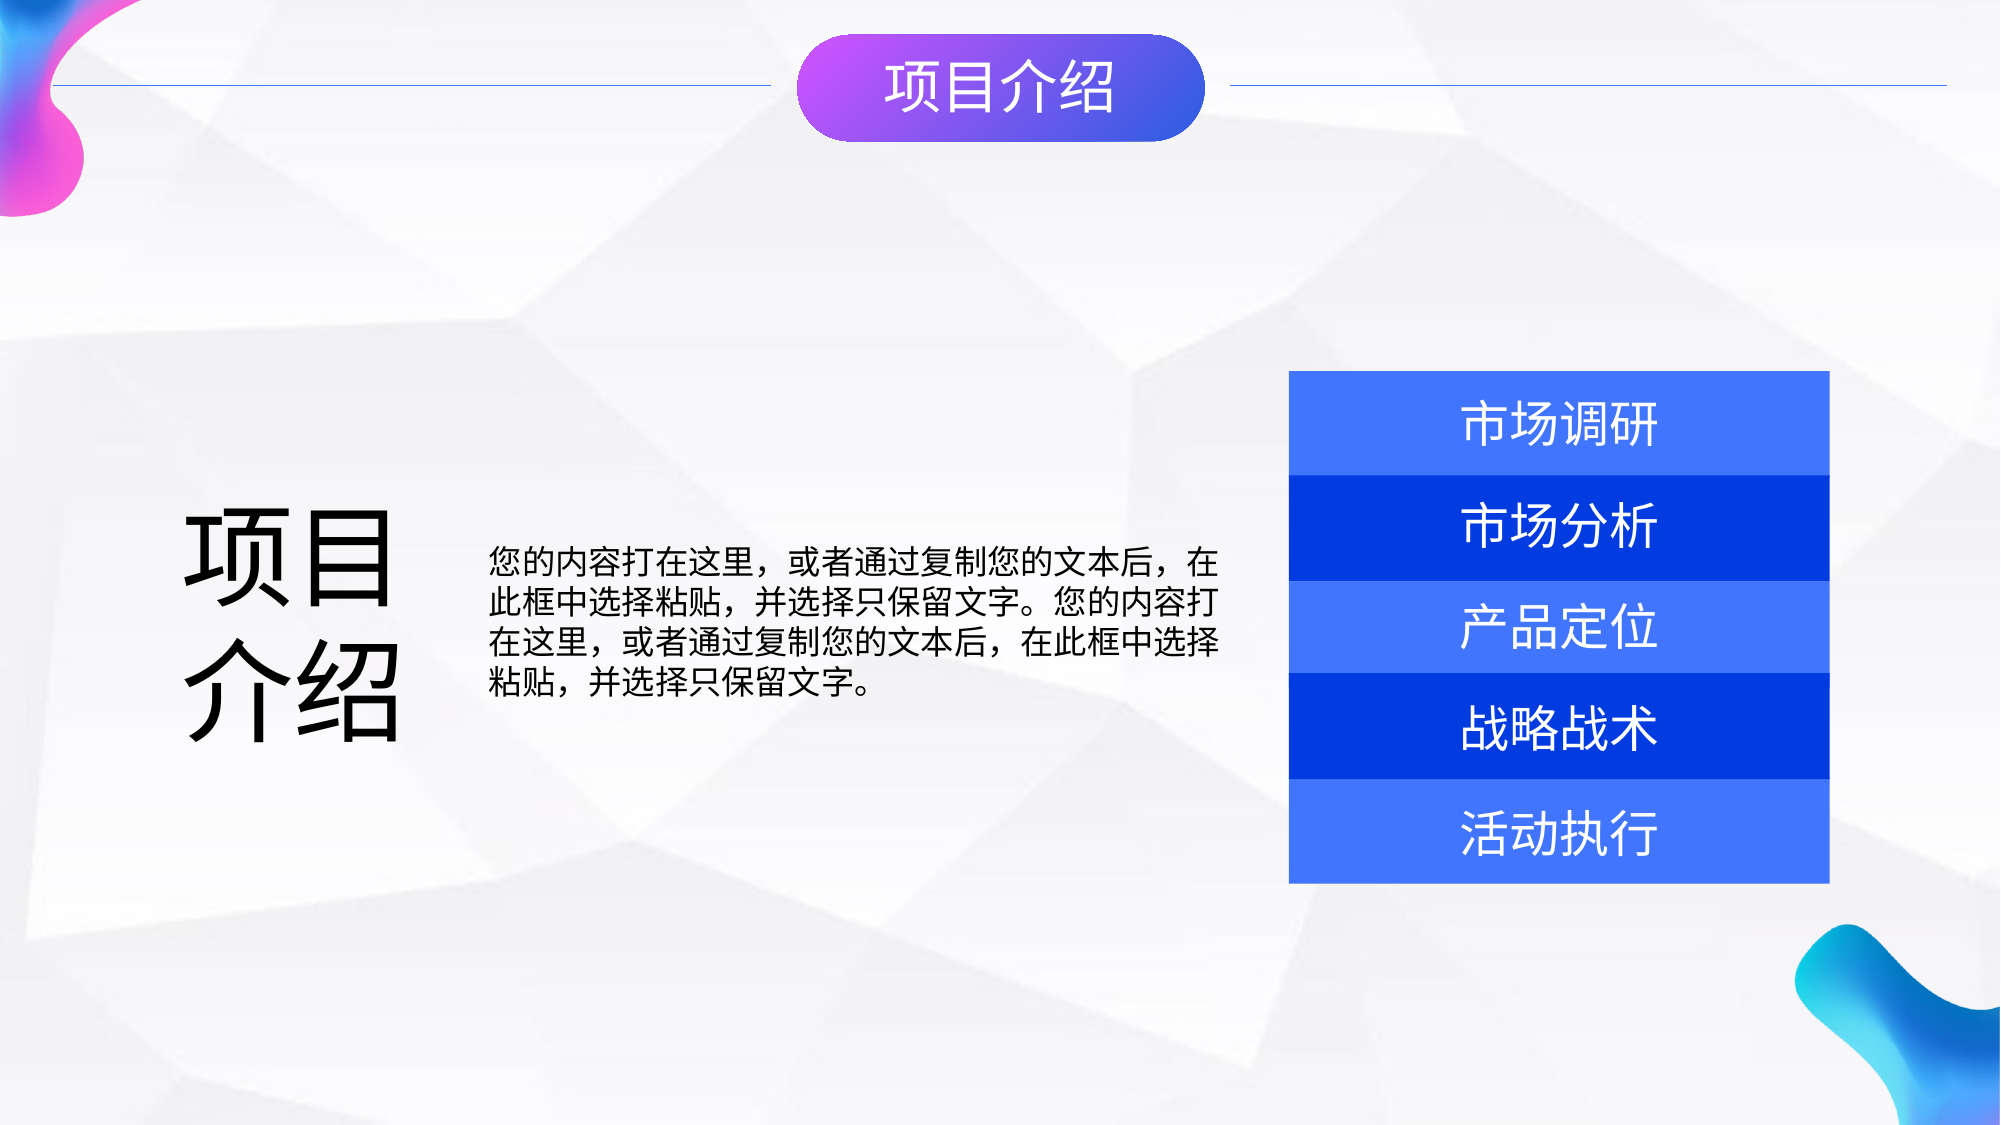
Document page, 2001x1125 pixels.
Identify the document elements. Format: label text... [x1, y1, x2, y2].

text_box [1288, 370, 1830, 884]
text_box 项目 介绍 [27, 478, 561, 764]
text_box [795, 34, 1205, 142]
text_box 您的内容打在这里，或者通过复制您的文本后，在此框中选择粘贴，并选择只保留文字。您的内容打在这里，或者通过复制您的文本后，在此框中选择粘贴，并选择只保留文字。 [474, 534, 1249, 709]
picture [0, 0, 2001, 1125]
